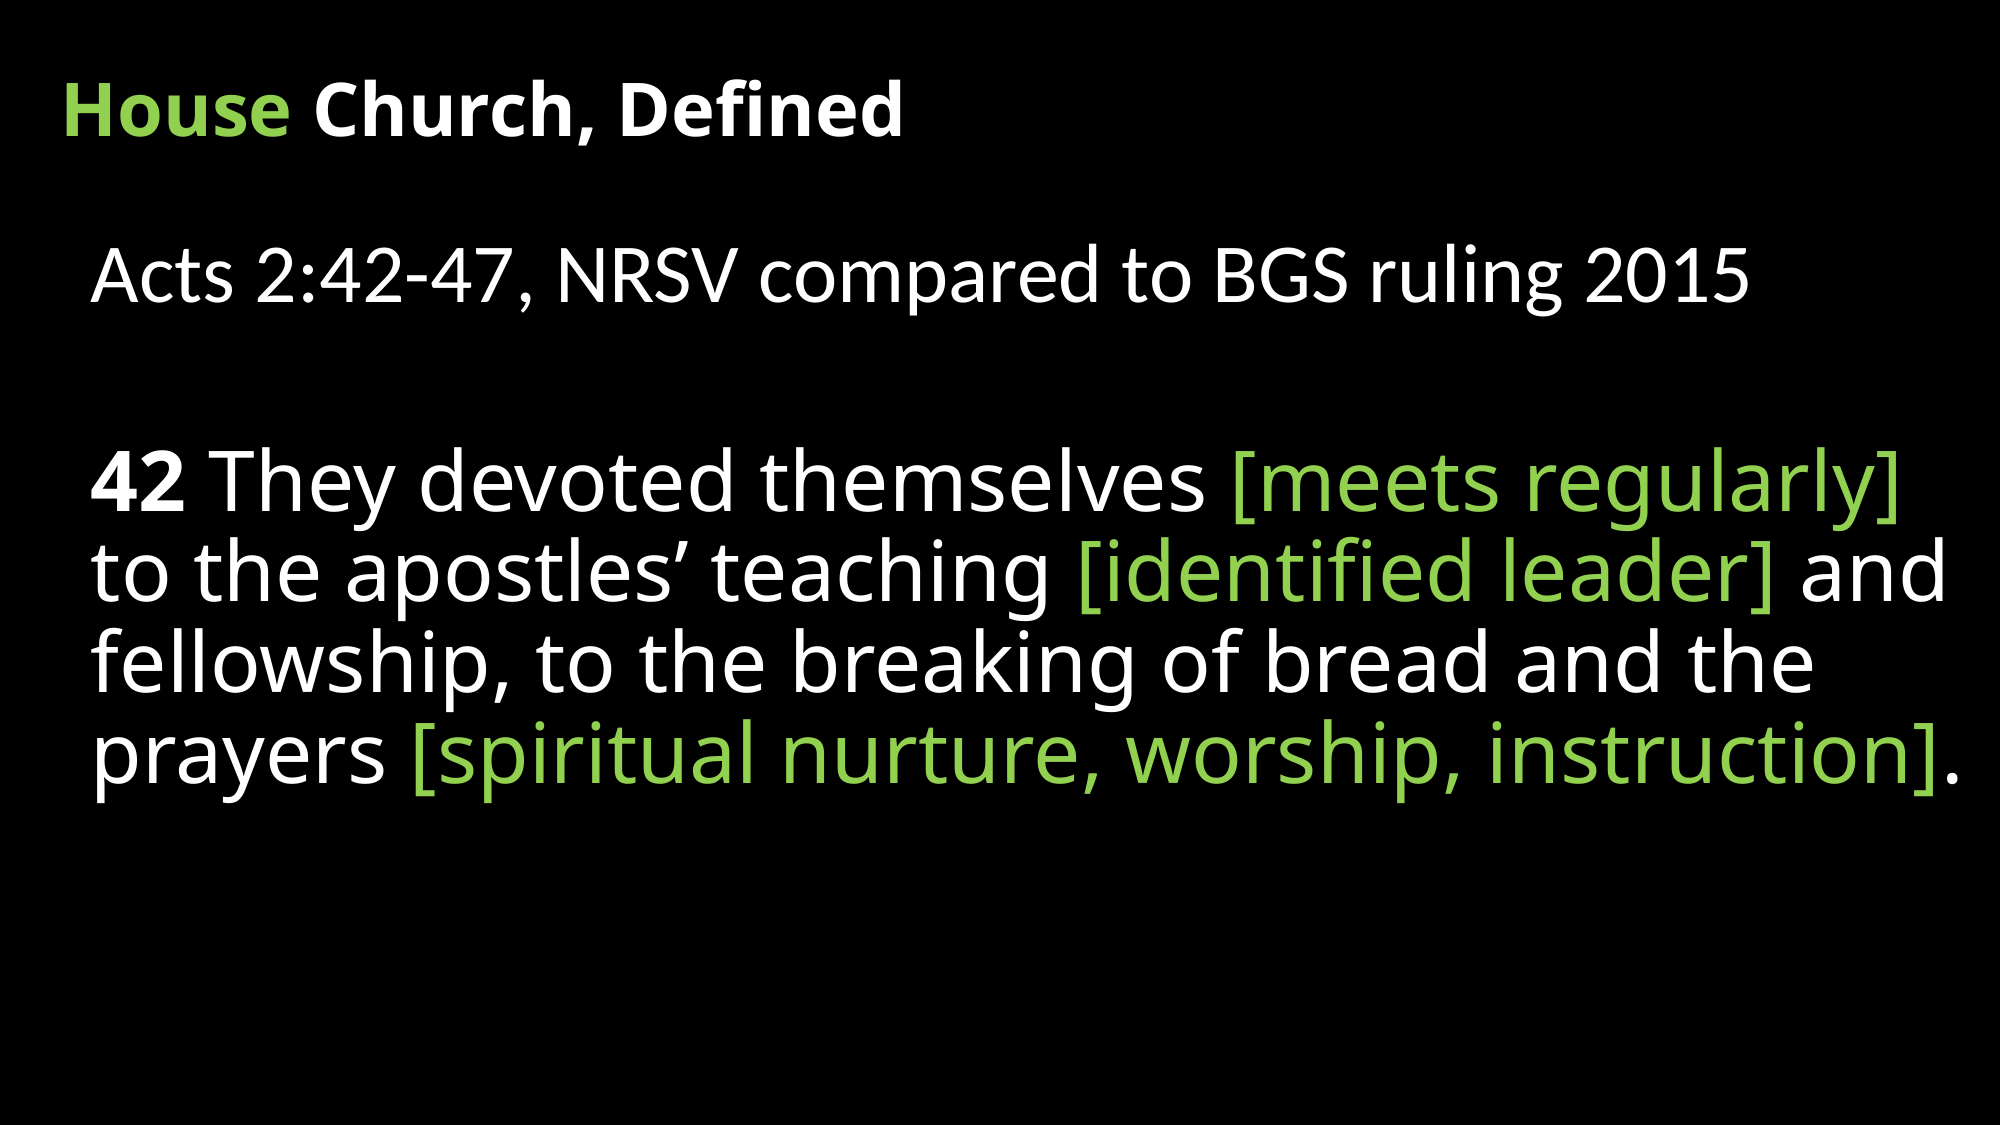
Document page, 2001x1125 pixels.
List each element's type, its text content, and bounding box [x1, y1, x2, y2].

list Acts 2:42-47, NRSV compared to BGS ruling 2015 42 They devoted themselves [meets regularly] to the apostles’ teaching [identified leader] and fellowship, to the breaking of bread and the prayers [spiritual nurture, worship, instruction]. [75, 222, 1986, 1086]
title House Church, Defined [45, 64, 1784, 160]
